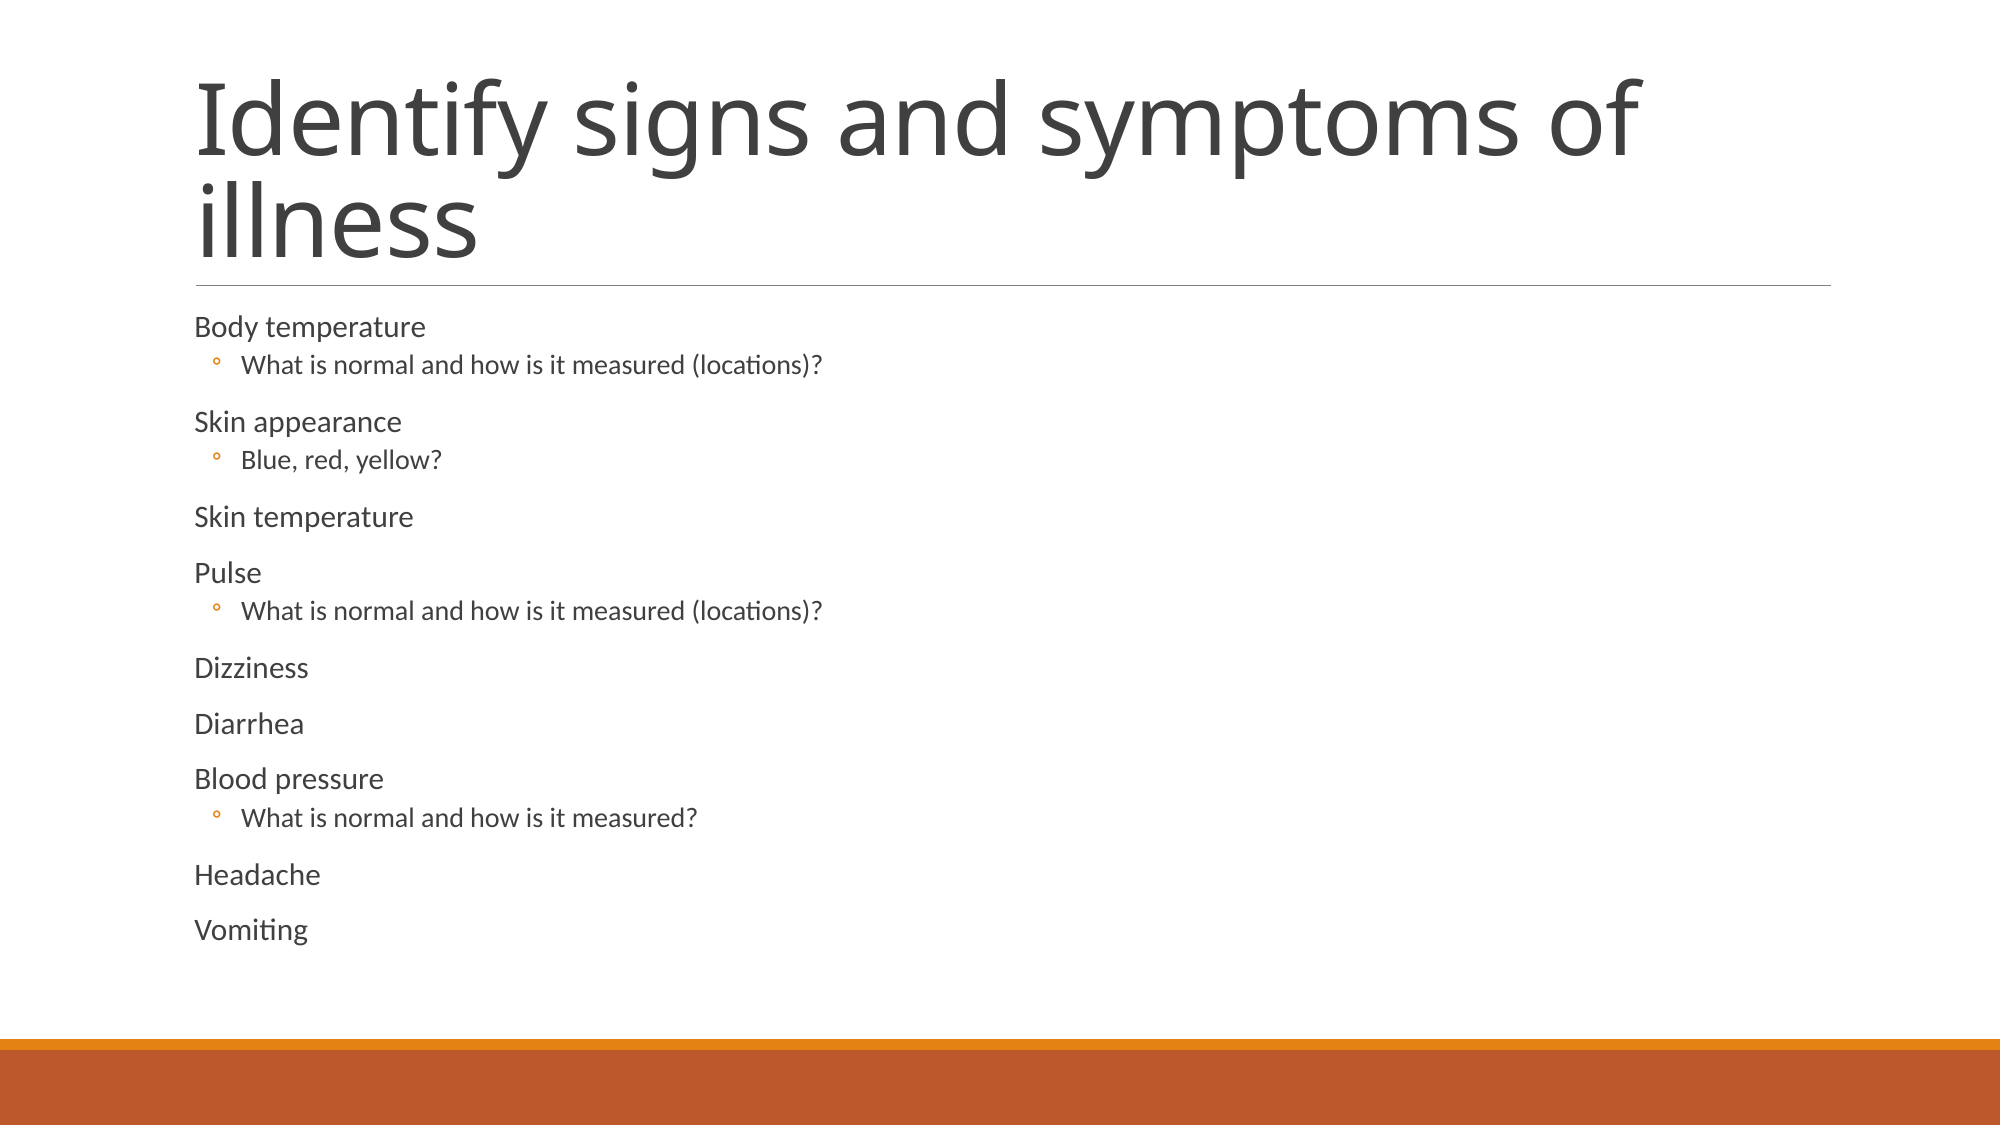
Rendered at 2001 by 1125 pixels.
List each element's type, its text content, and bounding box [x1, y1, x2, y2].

title Identify signs and symptoms of illness [180, 47, 1830, 285]
list Body temperature What is normal and how is it measured (locations)? Skin appearance Blue, red, yellow? Skin temperature Pulse What is normal and how is it measured (locations)? Dizziness Diarrhea Blood pressure What is normal and how is it measured? Headache Vomiting [180, 302, 1830, 963]
